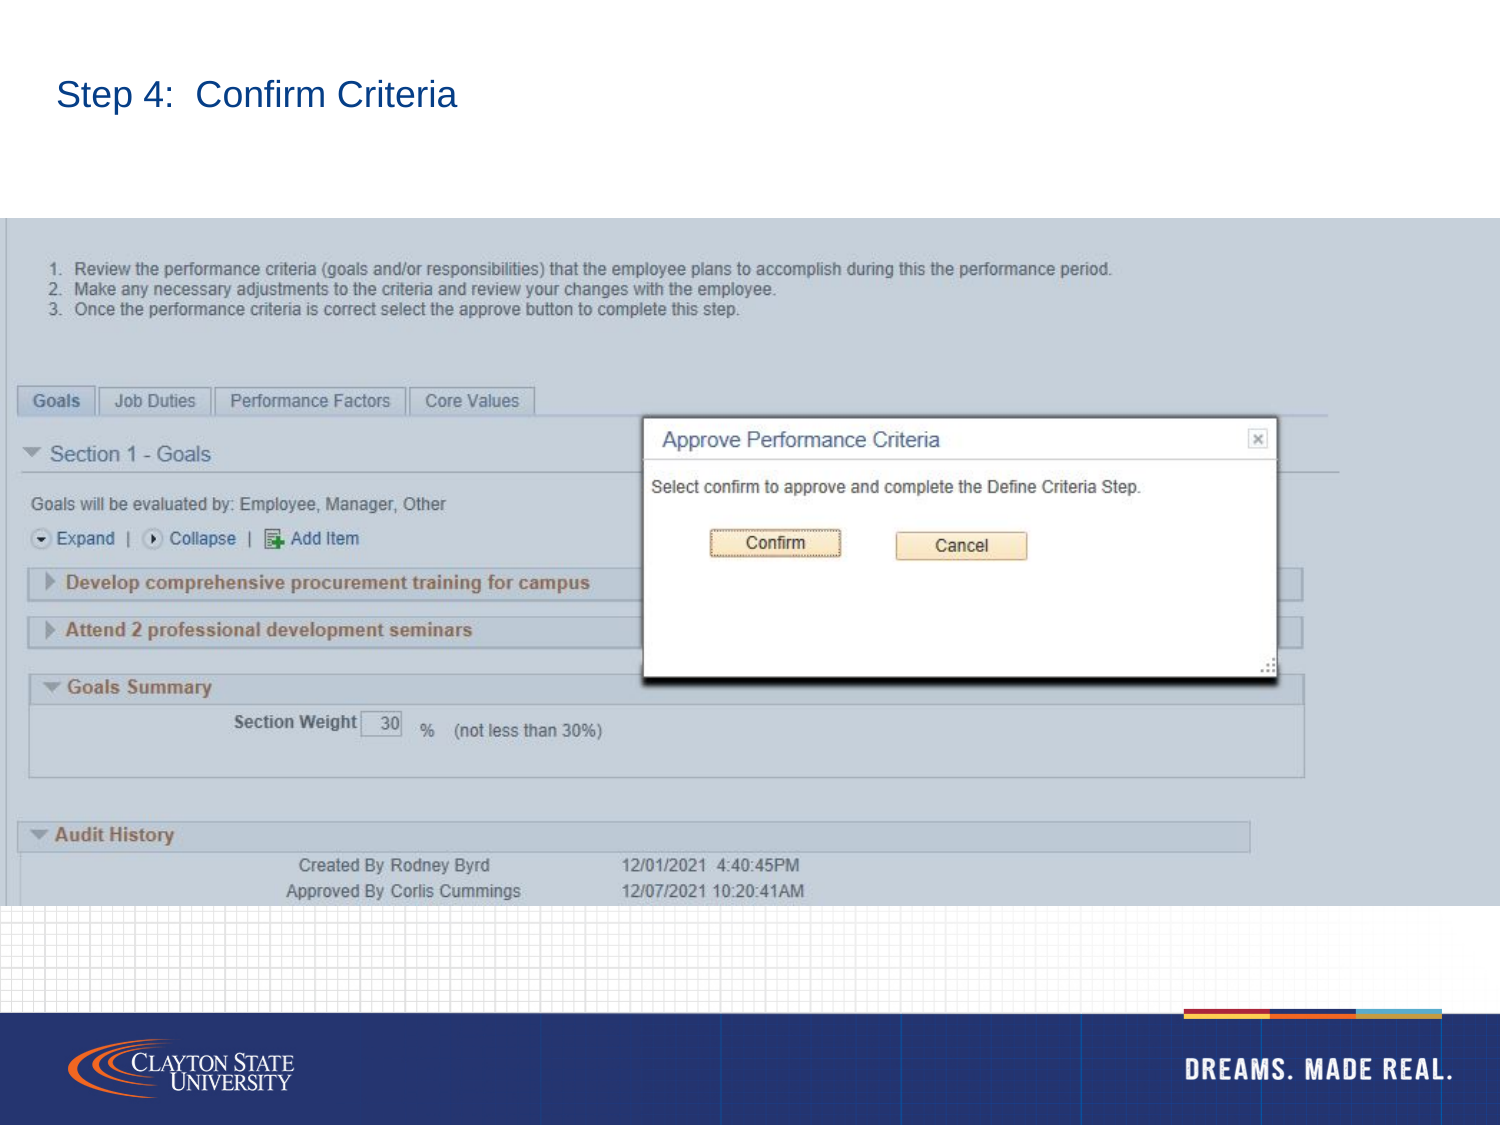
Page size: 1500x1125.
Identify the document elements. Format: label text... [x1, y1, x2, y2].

picture [0, 0, 1500, 1125]
text_box Step 4: Confirm Criteria [41, 62, 807, 123]
